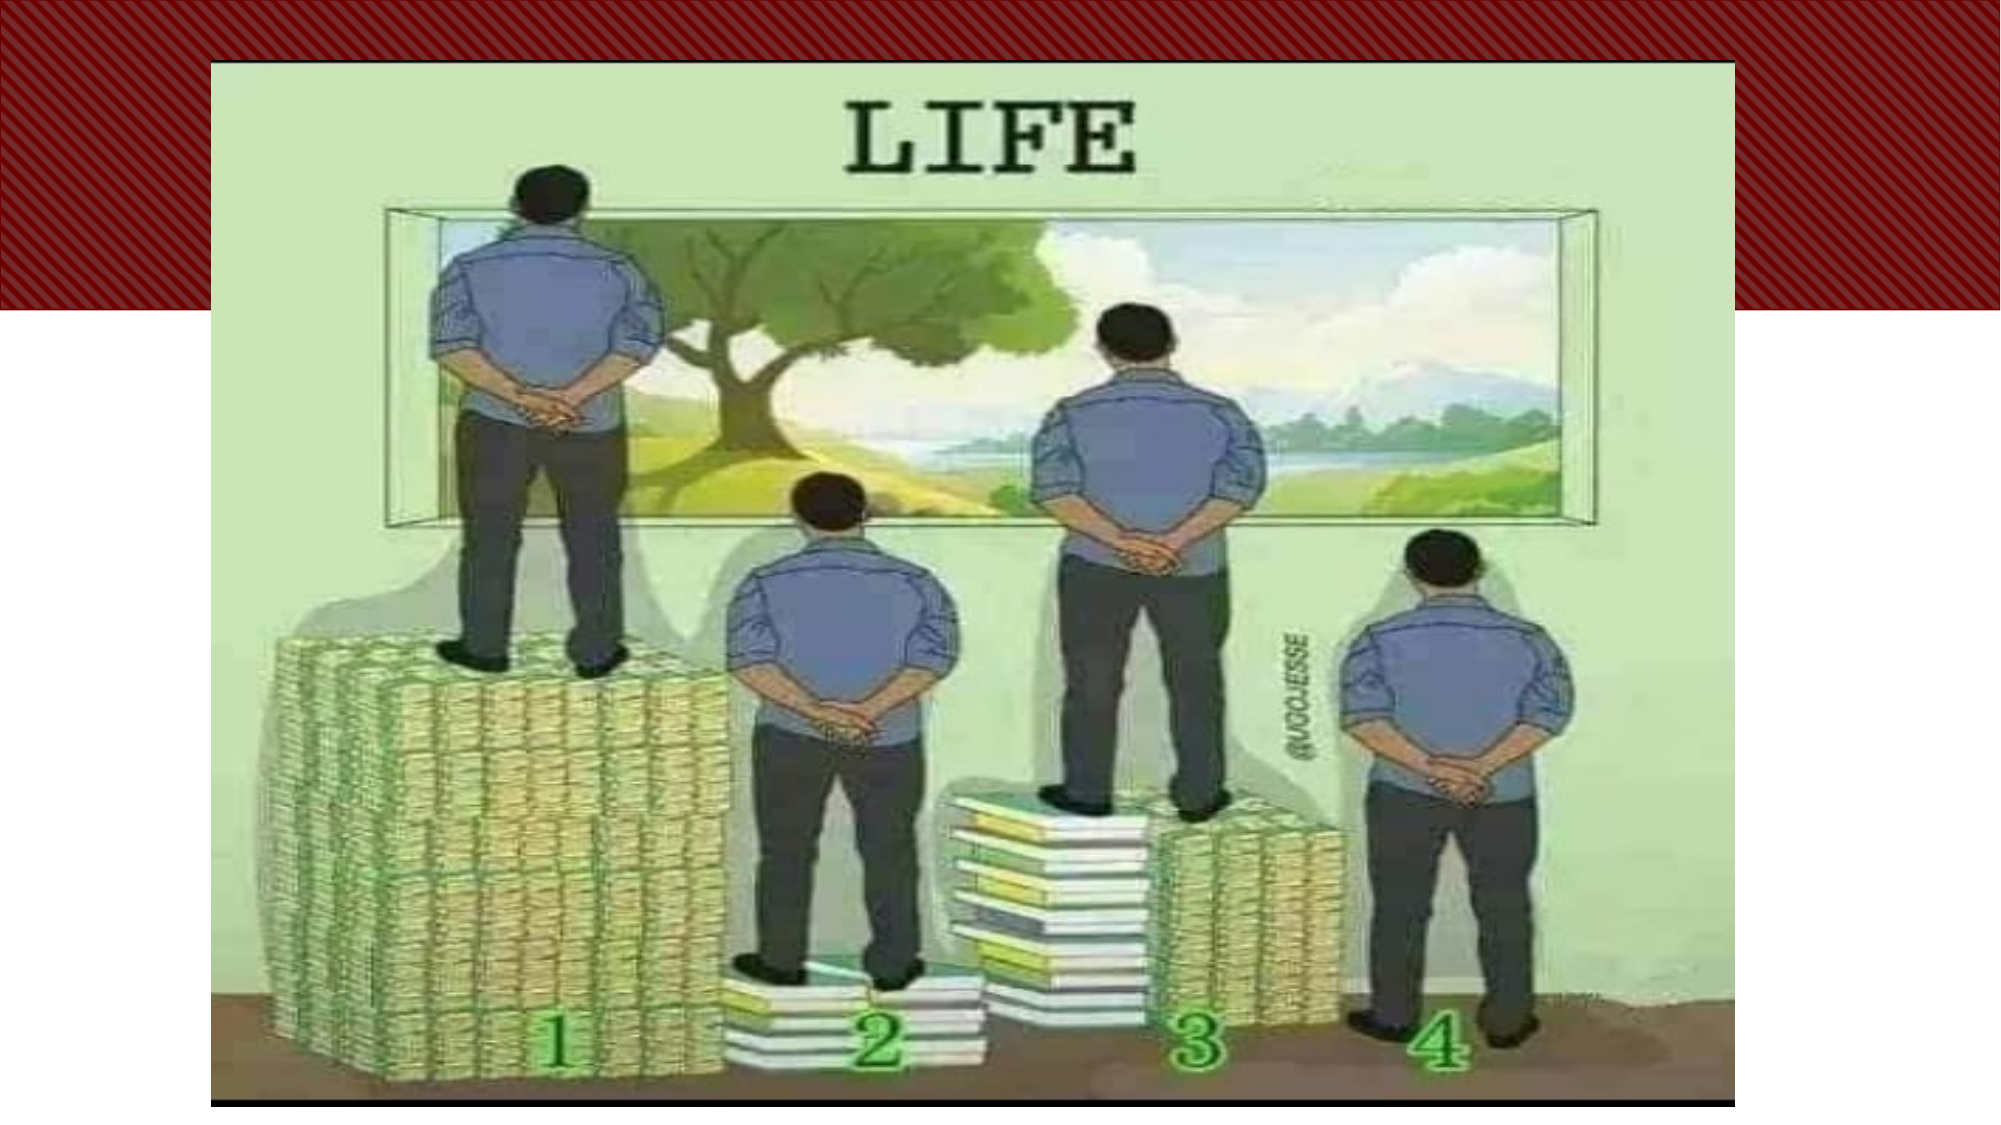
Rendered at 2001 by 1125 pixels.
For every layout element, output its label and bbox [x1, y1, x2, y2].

picture [210, 59, 1736, 1107]
